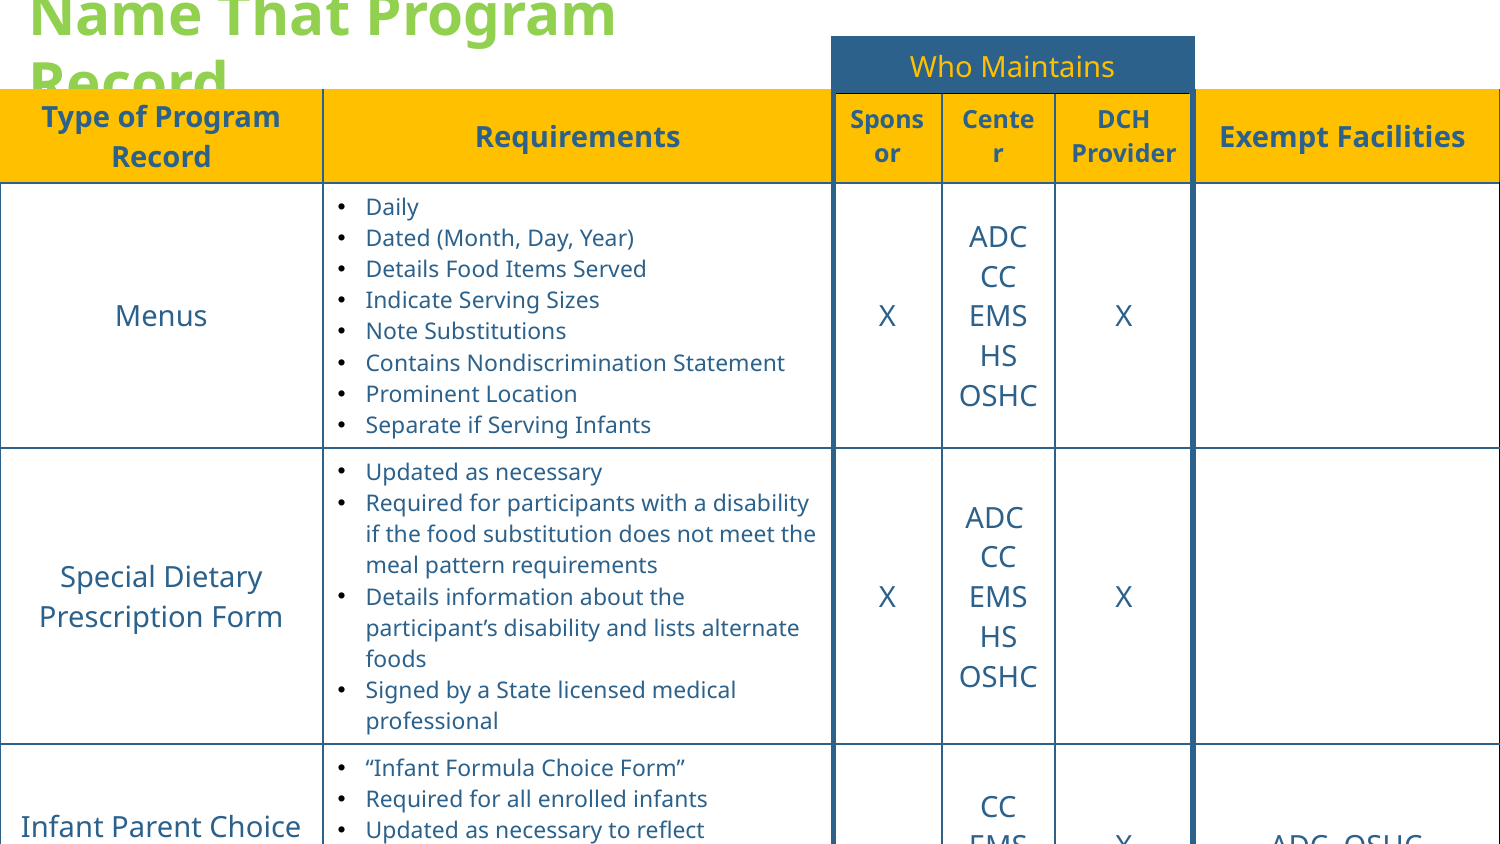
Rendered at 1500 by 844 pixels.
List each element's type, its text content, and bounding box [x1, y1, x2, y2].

table_cell [836, 745, 941, 844]
table_cell X [836, 449, 941, 743]
table_cell ADC CC EMS HS OSHC [943, 184, 1054, 447]
table_cell “Infant Formula Choice Form” Required for all enrolled infants Updated as necessary to reflect developmental changes (readiness) of the infant Signed by parent/guardian [324, 745, 831, 844]
table_cell Special Dietary Prescription Form [1, 449, 322, 743]
table_header DCH Provider [1056, 94, 1190, 182]
table_cell [1196, 184, 1499, 447]
table_header Exempt Facilities [1196, 89, 1499, 182]
table_cell Daily Dated (Month, Day, Year) Details Food Items Served Indicate Serving Sizes Note Substitutions Contains Nondiscrimination Statement Prominent Location Separate if Serving Infants [324, 184, 831, 447]
text_box Name That Program Record [13, 0, 775, 89]
table_cell ADC, OSHC [1196, 745, 1499, 844]
table_cell Menus [1, 184, 322, 447]
table_cell X [1056, 184, 1190, 447]
table_cell Infant Parent Choice Form [1, 745, 322, 844]
table_cell X [1056, 745, 1190, 844]
table_header Type of Program Record [0, 89, 322, 182]
table_header Requirements [324, 89, 831, 182]
table_cell X [1056, 449, 1190, 743]
table_cell CC EMS HS [943, 745, 1054, 844]
table_header Sponsor [836, 94, 941, 182]
table_header Who Maintains [836, 41, 1189, 93]
table_cell [1196, 449, 1499, 743]
table_cell Updated as necessary Required for participants with a disability if the food substitution does not meet the meal pattern requirements Details information about the participant’s disability and lists alternate foods Signed by a State licensed medical professional [324, 449, 831, 743]
table_header Center [943, 94, 1054, 182]
table_cell X [836, 184, 941, 447]
table_cell ADC CC EMS HS OSHC [943, 449, 1054, 743]
